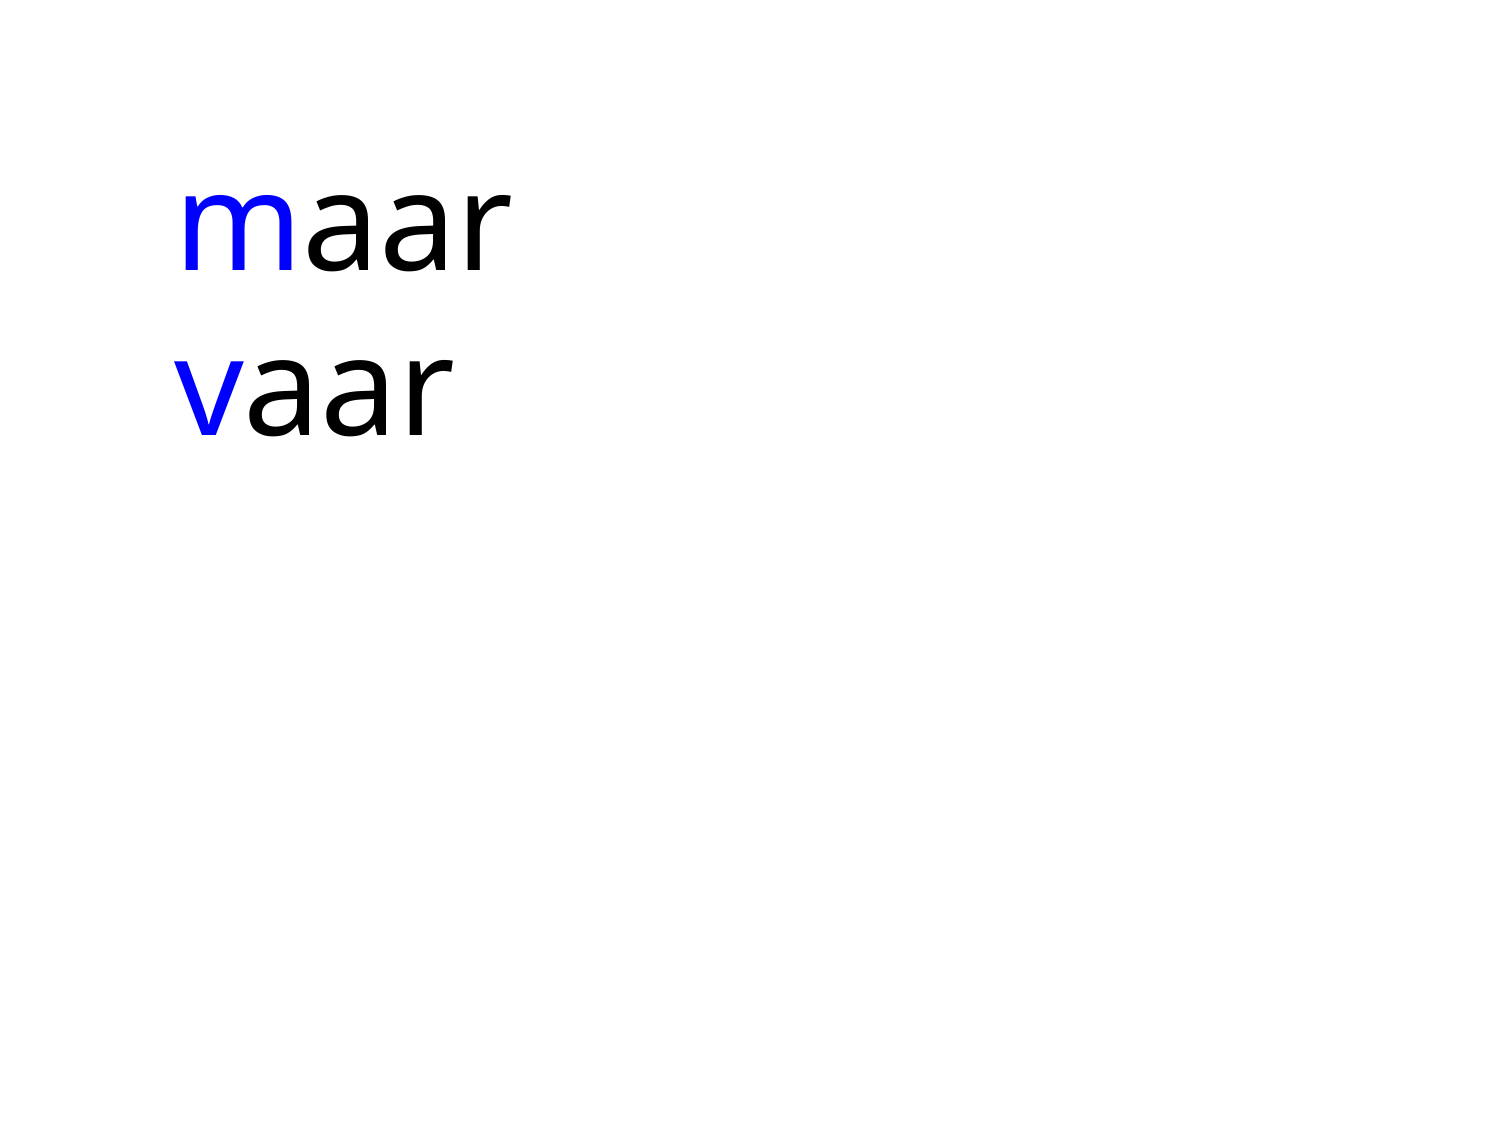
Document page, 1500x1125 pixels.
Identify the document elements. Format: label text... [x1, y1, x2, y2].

text_box vaar [159, 290, 621, 471]
text_box maar [159, 125, 668, 306]
